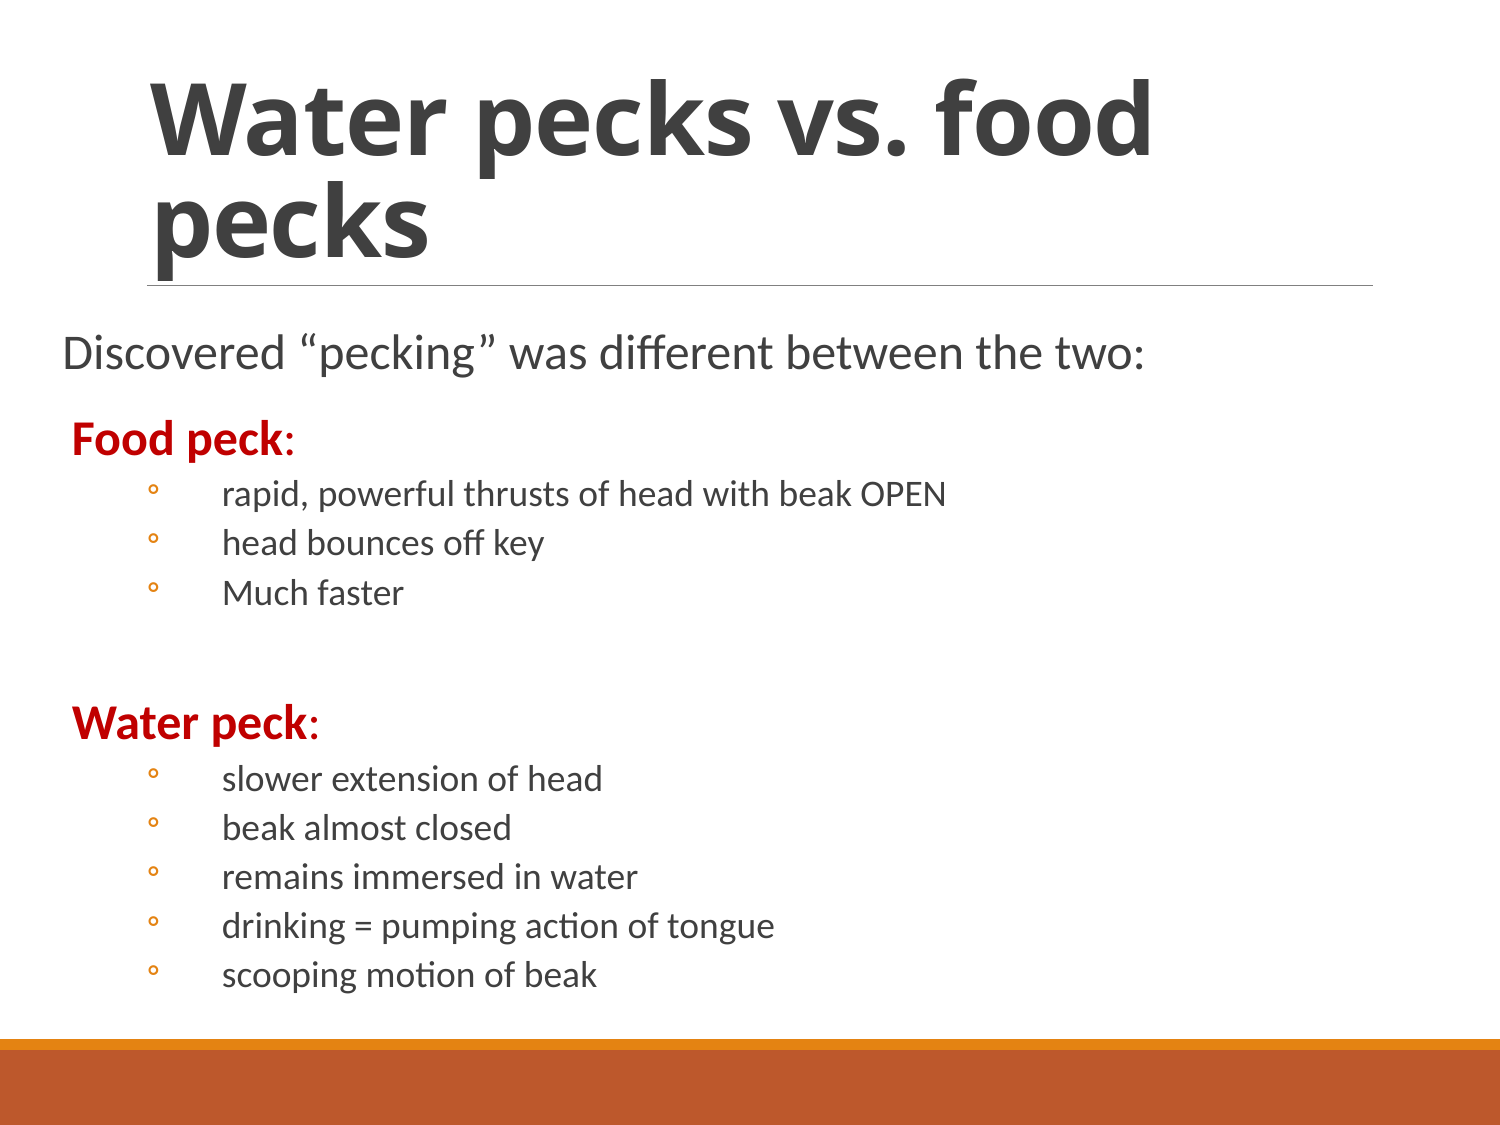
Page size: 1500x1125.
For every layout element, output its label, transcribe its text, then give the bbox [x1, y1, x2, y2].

title Water pecks vs. food pecks [135, 47, 1373, 285]
list Discovered “pecking” was different between the two: Food peck: rapid, powerful thrusts of head with beak OPEN head bounces off key Much faster Water peck: slower extension of head beak almost closed remains immersed in water drinking = pumping action of tongue scooping motion of beak [62, 312, 1425, 822]
